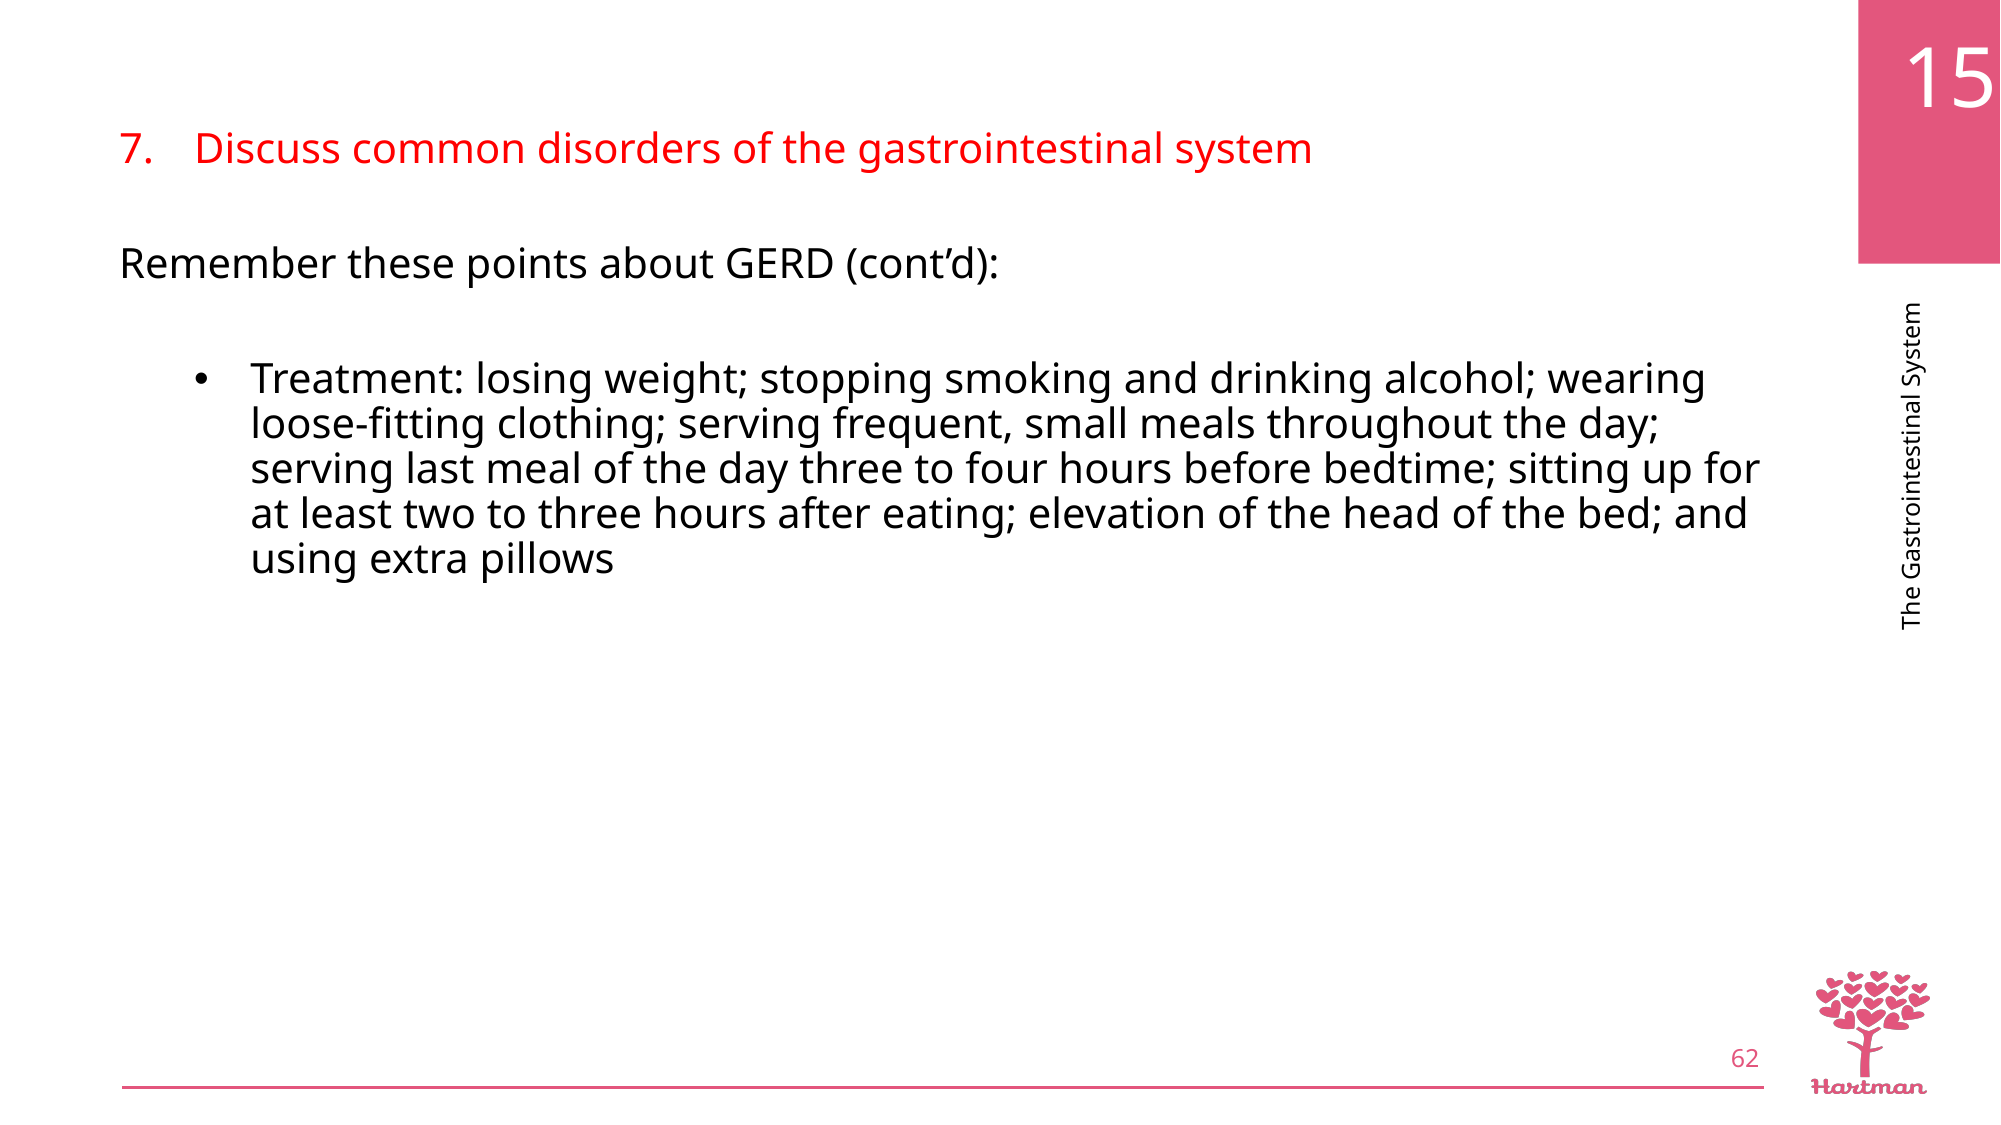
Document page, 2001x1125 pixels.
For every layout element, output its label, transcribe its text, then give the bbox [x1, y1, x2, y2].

slide_number 62 [1561, 1030, 1775, 1090]
list Discuss common disorders of the gastrointestinal system Remember these points about GERD (cont’d): Treatment: losing weight; stopping smoking and drinking alcohol; wearing loose-fitting clothing; serving frequent, small meals throughout the day; serving last meal of the day three to four hours before bedtime; sitting up for at least two to three hours after eating; elevation of the head of the bed; and using extra pillows [104, 120, 1784, 1014]
picture [1811, 971, 1930, 1094]
